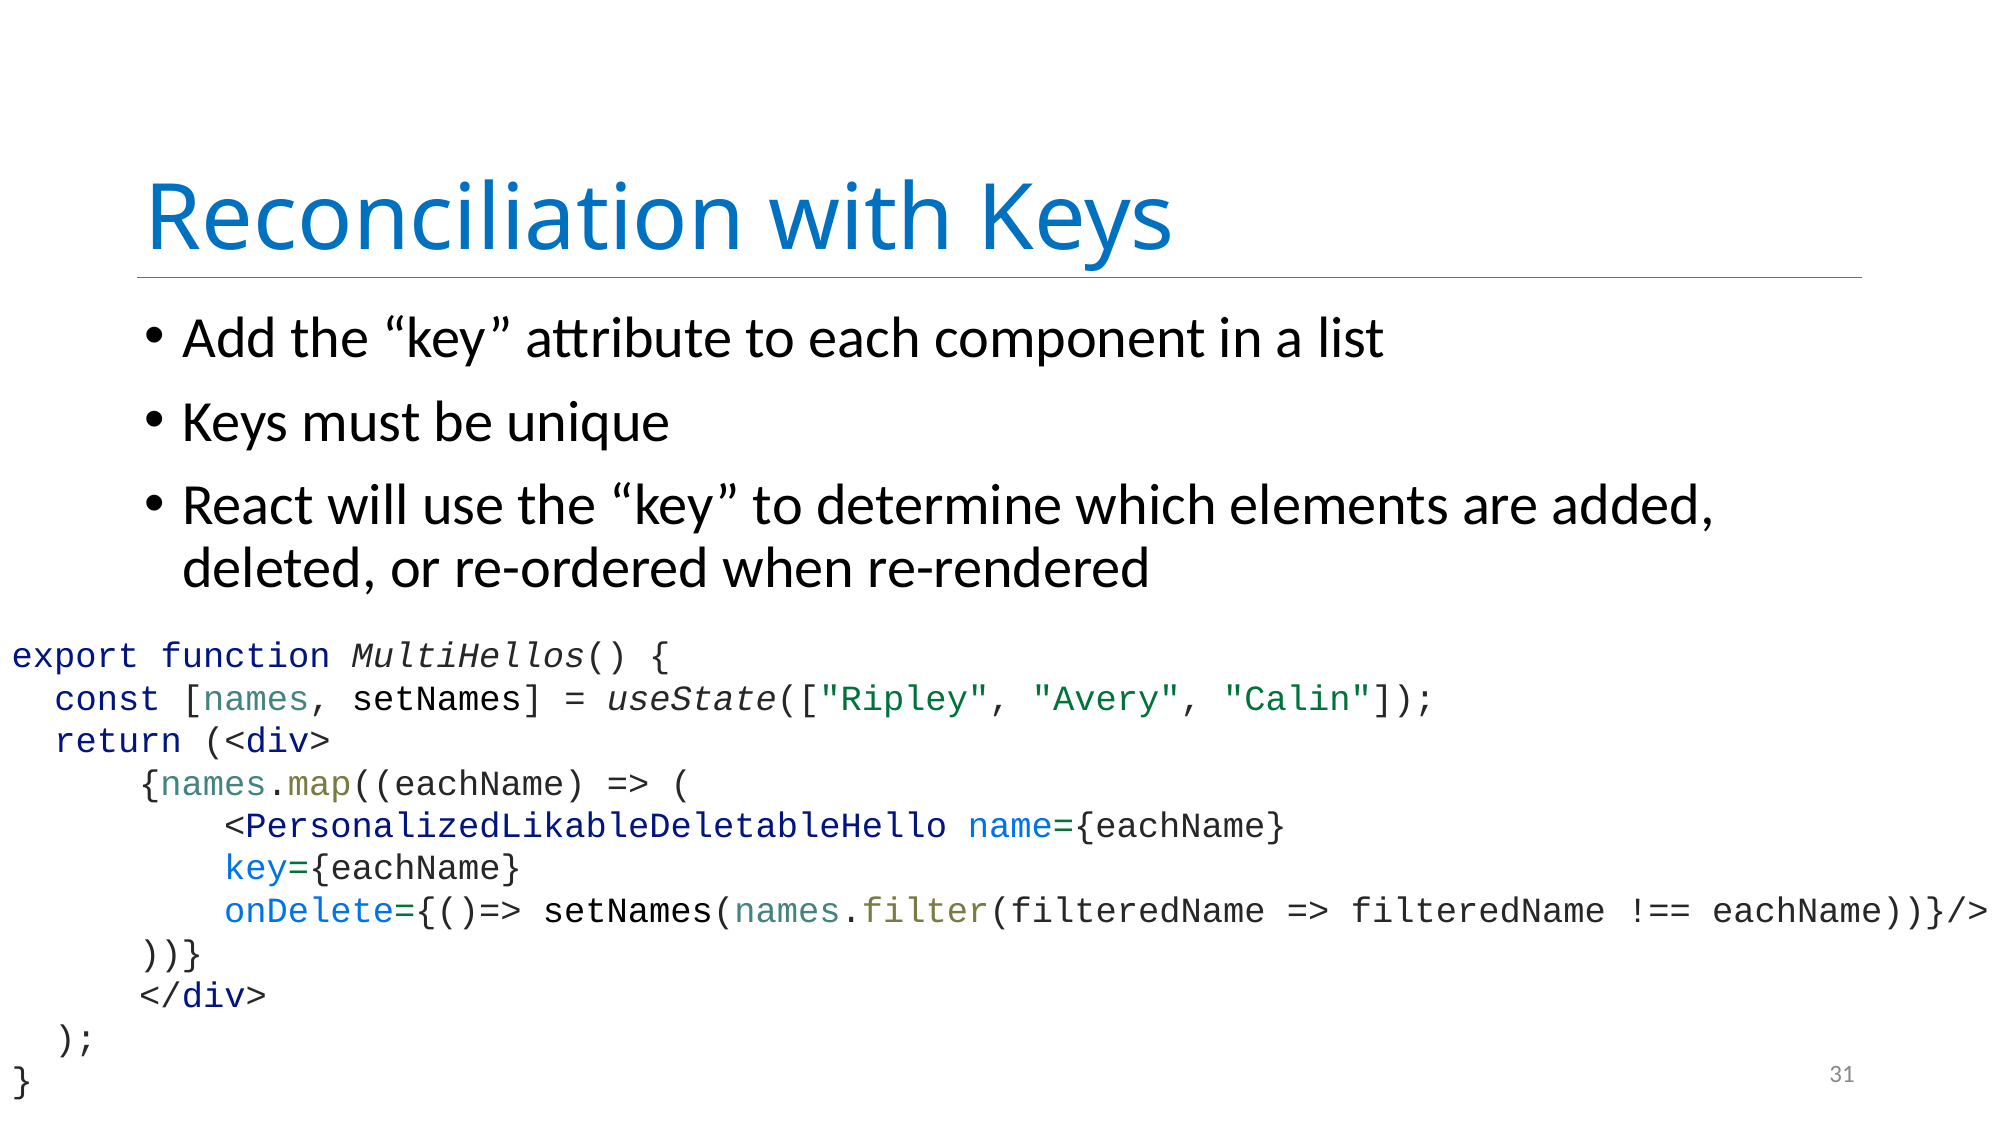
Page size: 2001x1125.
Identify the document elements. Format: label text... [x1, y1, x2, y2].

text_box export function MultiHellos() { const [names, setNames] = useState(["Ripley", "Avery", "Calin"]); return (<div> {names.map((eachName) => ( <PersonalizedLikableDeletableHello name={eachName} key={eachName} onDelete={()=> setNames(names.filter(filteredName => filteredName !== eachName))}/> ))} </div> ); } [4, 624, 1996, 1125]
list Add the “key” attribute to each component in a list Keys must be unique React will use the “key” to determine which elements are added, deleted, or re-ordered when re-rendered [136, 298, 1828, 624]
title Reconciliation with Keys [136, 59, 1863, 278]
